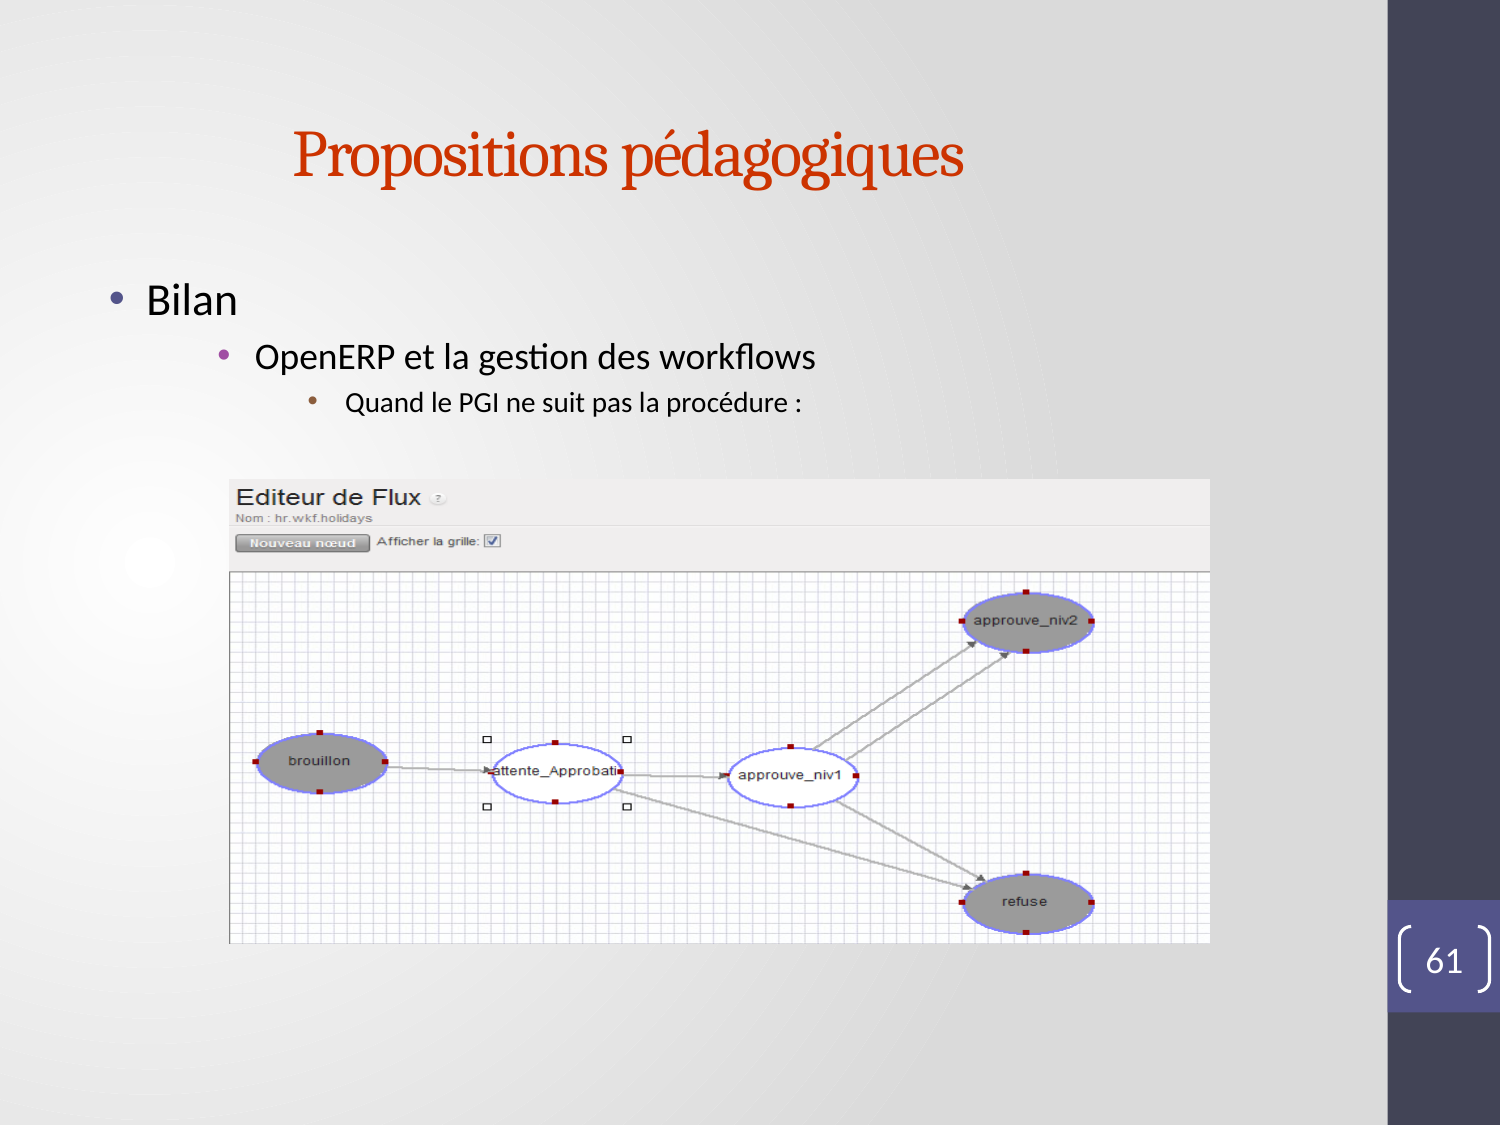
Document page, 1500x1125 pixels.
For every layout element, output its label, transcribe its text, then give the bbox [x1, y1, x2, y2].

picture [229, 479, 1211, 945]
text_box Bilan OpenERP et la gestion des workflows Quand le PGI ne suit pas la procédure : [75, 262, 1365, 457]
slide_number 61 [1397, 924, 1492, 994]
title Propositions pédagogiques [277, 66, 1325, 233]
